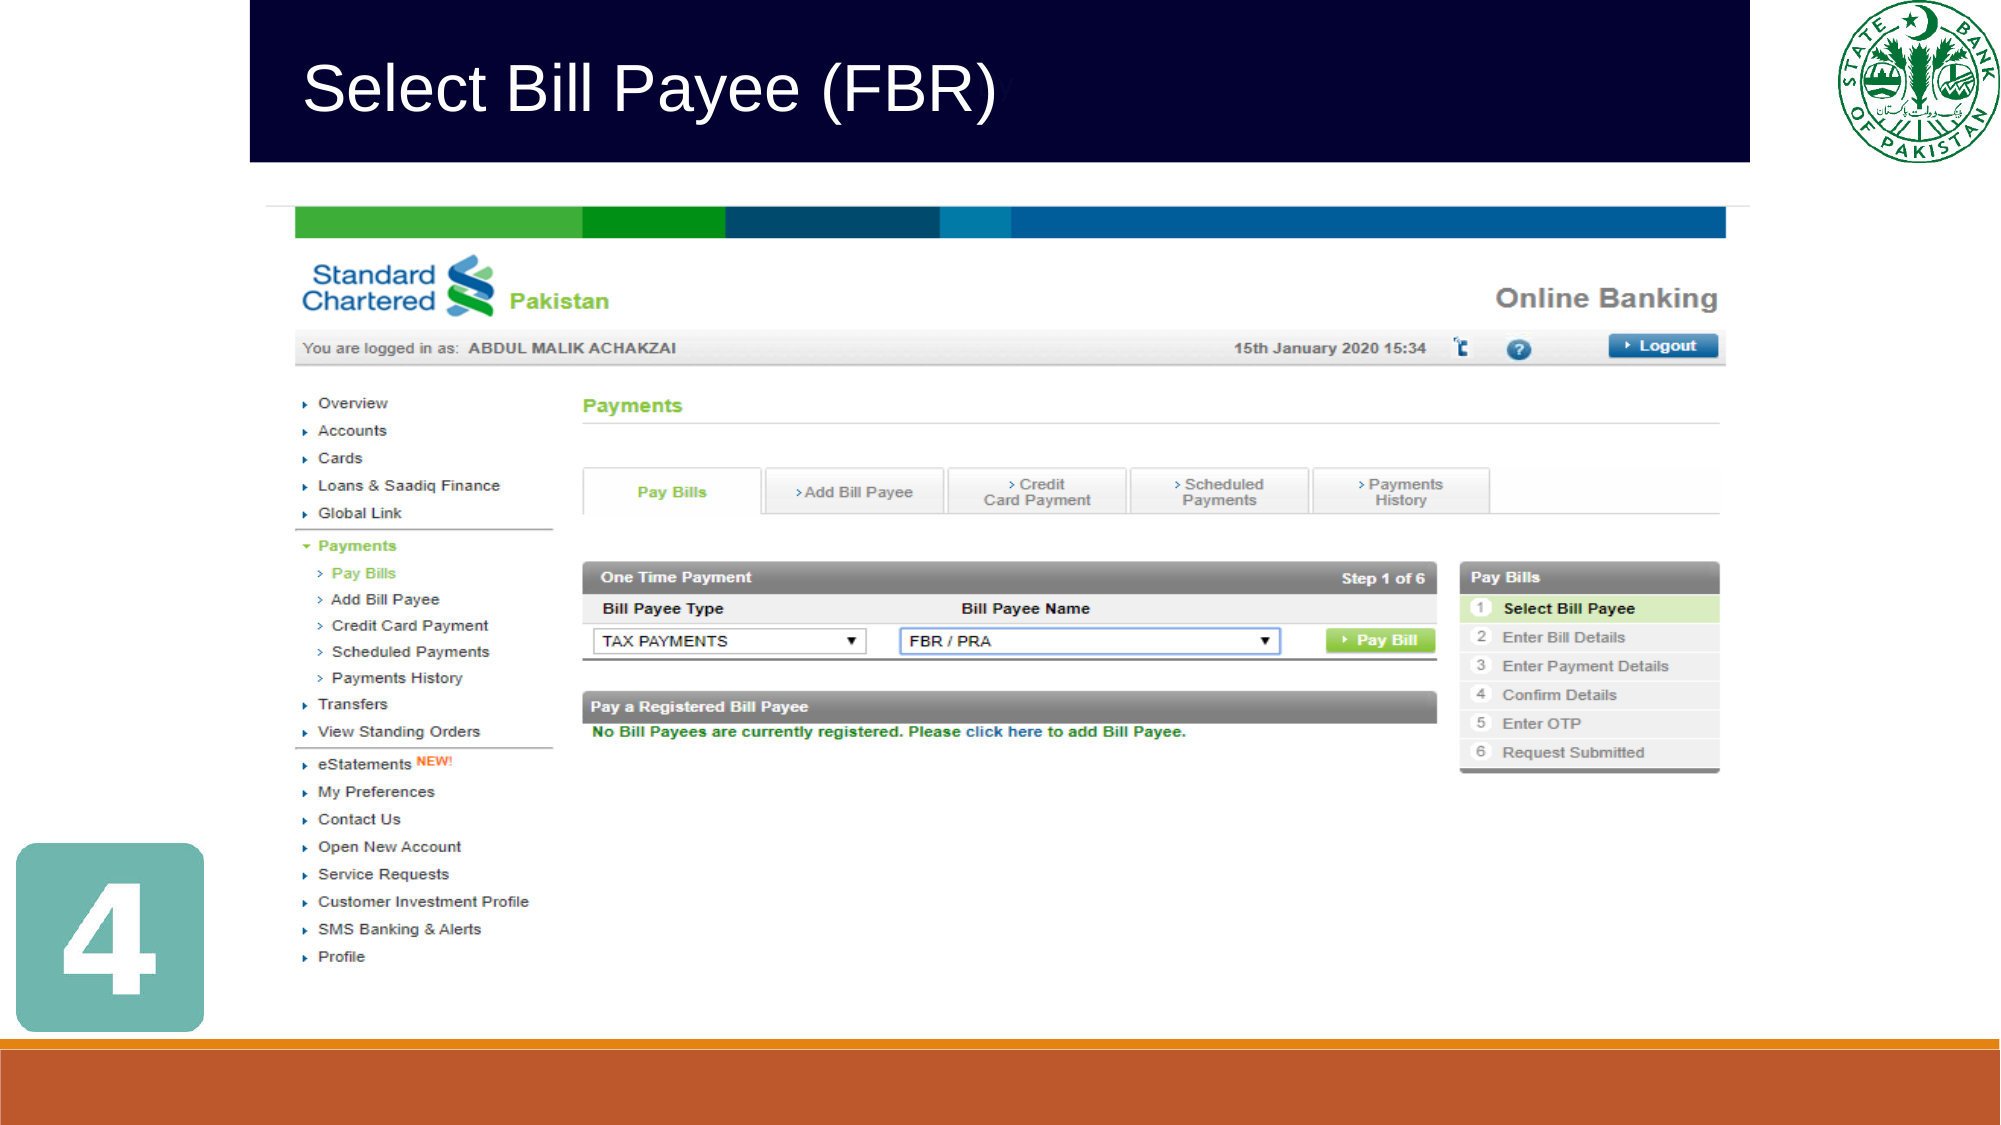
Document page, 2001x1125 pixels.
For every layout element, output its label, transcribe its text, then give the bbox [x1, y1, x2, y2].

text_box By [249, 0, 1751, 164]
picture [1837, 0, 2000, 163]
picture [15, 843, 205, 1032]
picture [265, 203, 1751, 974]
text_box Select Bill Payee (FBR) [287, 37, 1688, 201]
